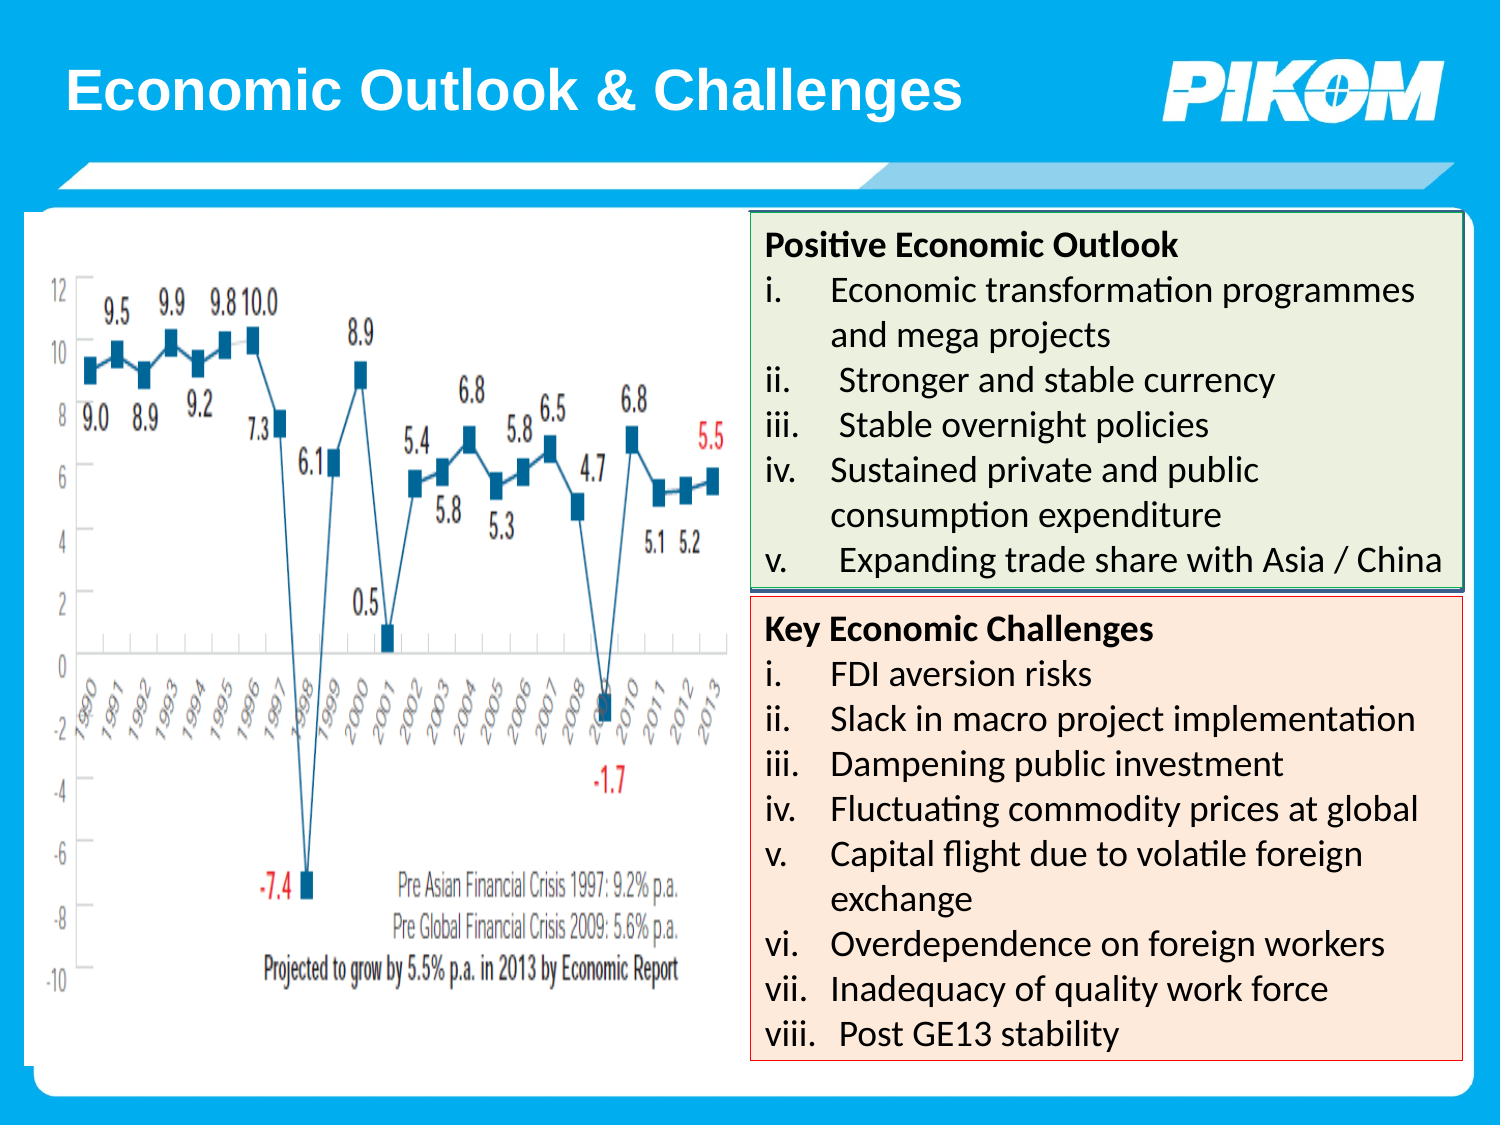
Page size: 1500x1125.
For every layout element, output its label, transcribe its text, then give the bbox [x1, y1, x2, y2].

picture [60, 162, 1453, 189]
text_box [748, 210, 1465, 593]
picture [1247, 59, 1444, 123]
picture [1163, 61, 1252, 121]
text_box Key Economic Challenges FDI aversion risks Slack in macro project implementation Dampening public investment Fluctuating commodity prices at global Capital flight due to volatile foreign exchange Overdependence on foreign workers Inadequacy of quality work force Post GE13 stability [754, 596, 1463, 1061]
picture [25, 208, 1474, 1096]
title Economic Outlook & Challenges [50, 24, 1150, 150]
text_box Positive Economic Outlook Economic transformation programmes and mega projects Stronger and stable currency Stable overnight policies Sustained private and public consumption expenditure Expanding trade share with Asia / China [751, 212, 1463, 588]
